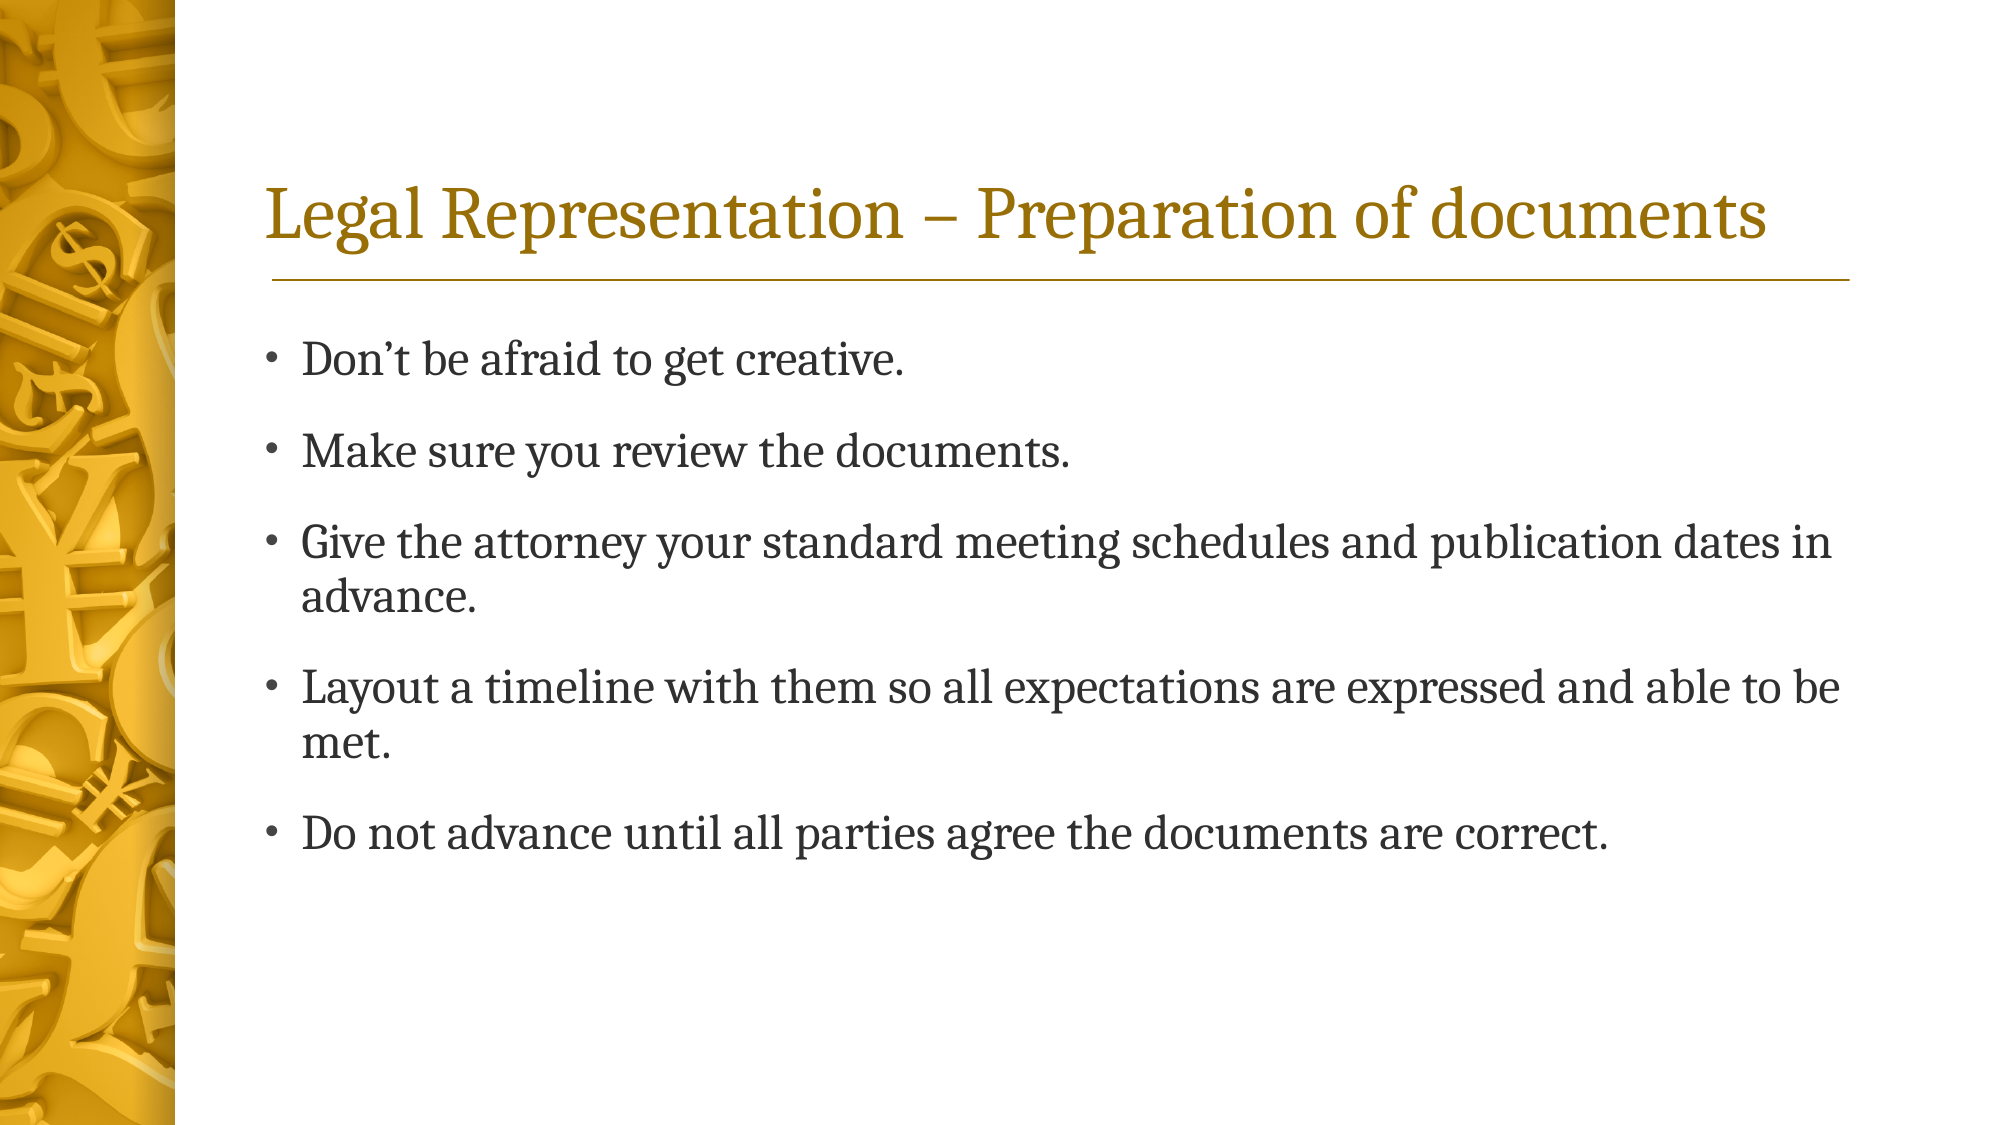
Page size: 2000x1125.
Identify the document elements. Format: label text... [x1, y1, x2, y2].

picture [0, 0, 175, 1125]
list Don’t be afraid to get creative. Make sure you review the documents. Give the attorney your standard meeting schedules and publication dates in advance. Layout a timeline with them so all expectations are expressed and able to be met. Do not advance until all parties agree the documents are correct. [249, 324, 1863, 1012]
title Legal Representation – Preparation of documents [249, 62, 1863, 263]
